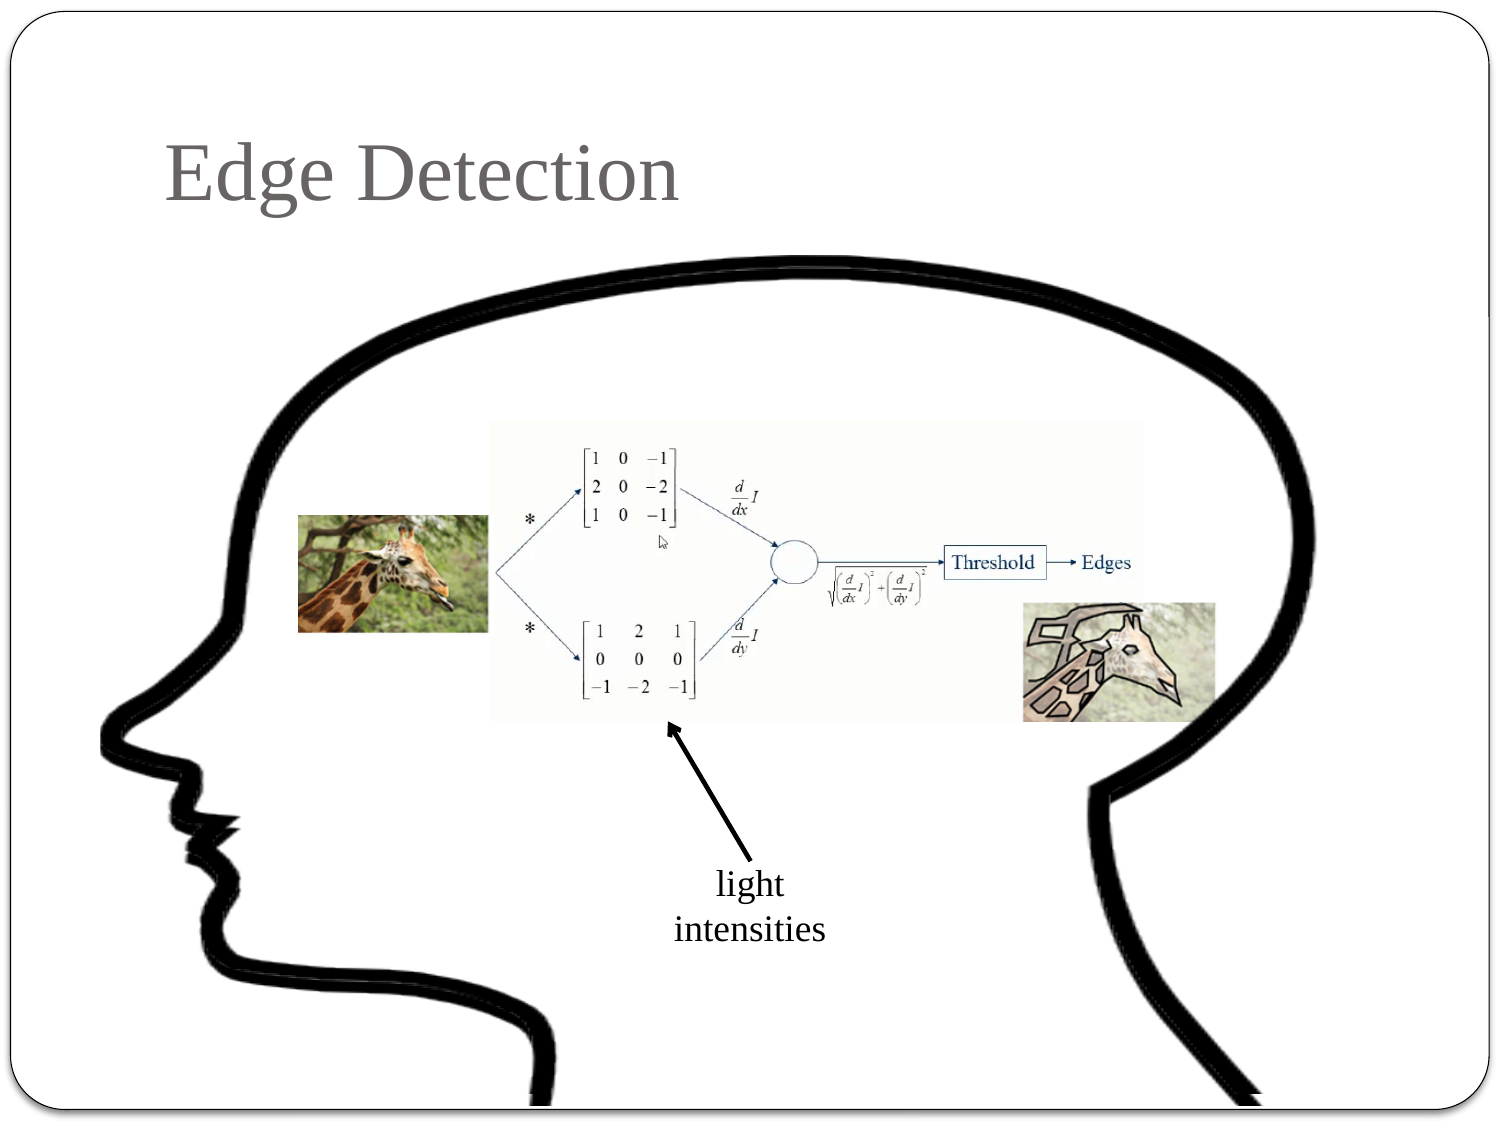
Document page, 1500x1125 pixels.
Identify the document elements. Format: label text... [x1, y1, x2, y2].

picture [100, 255, 1500, 1107]
title Edge Detection [150, 45, 1425, 233]
